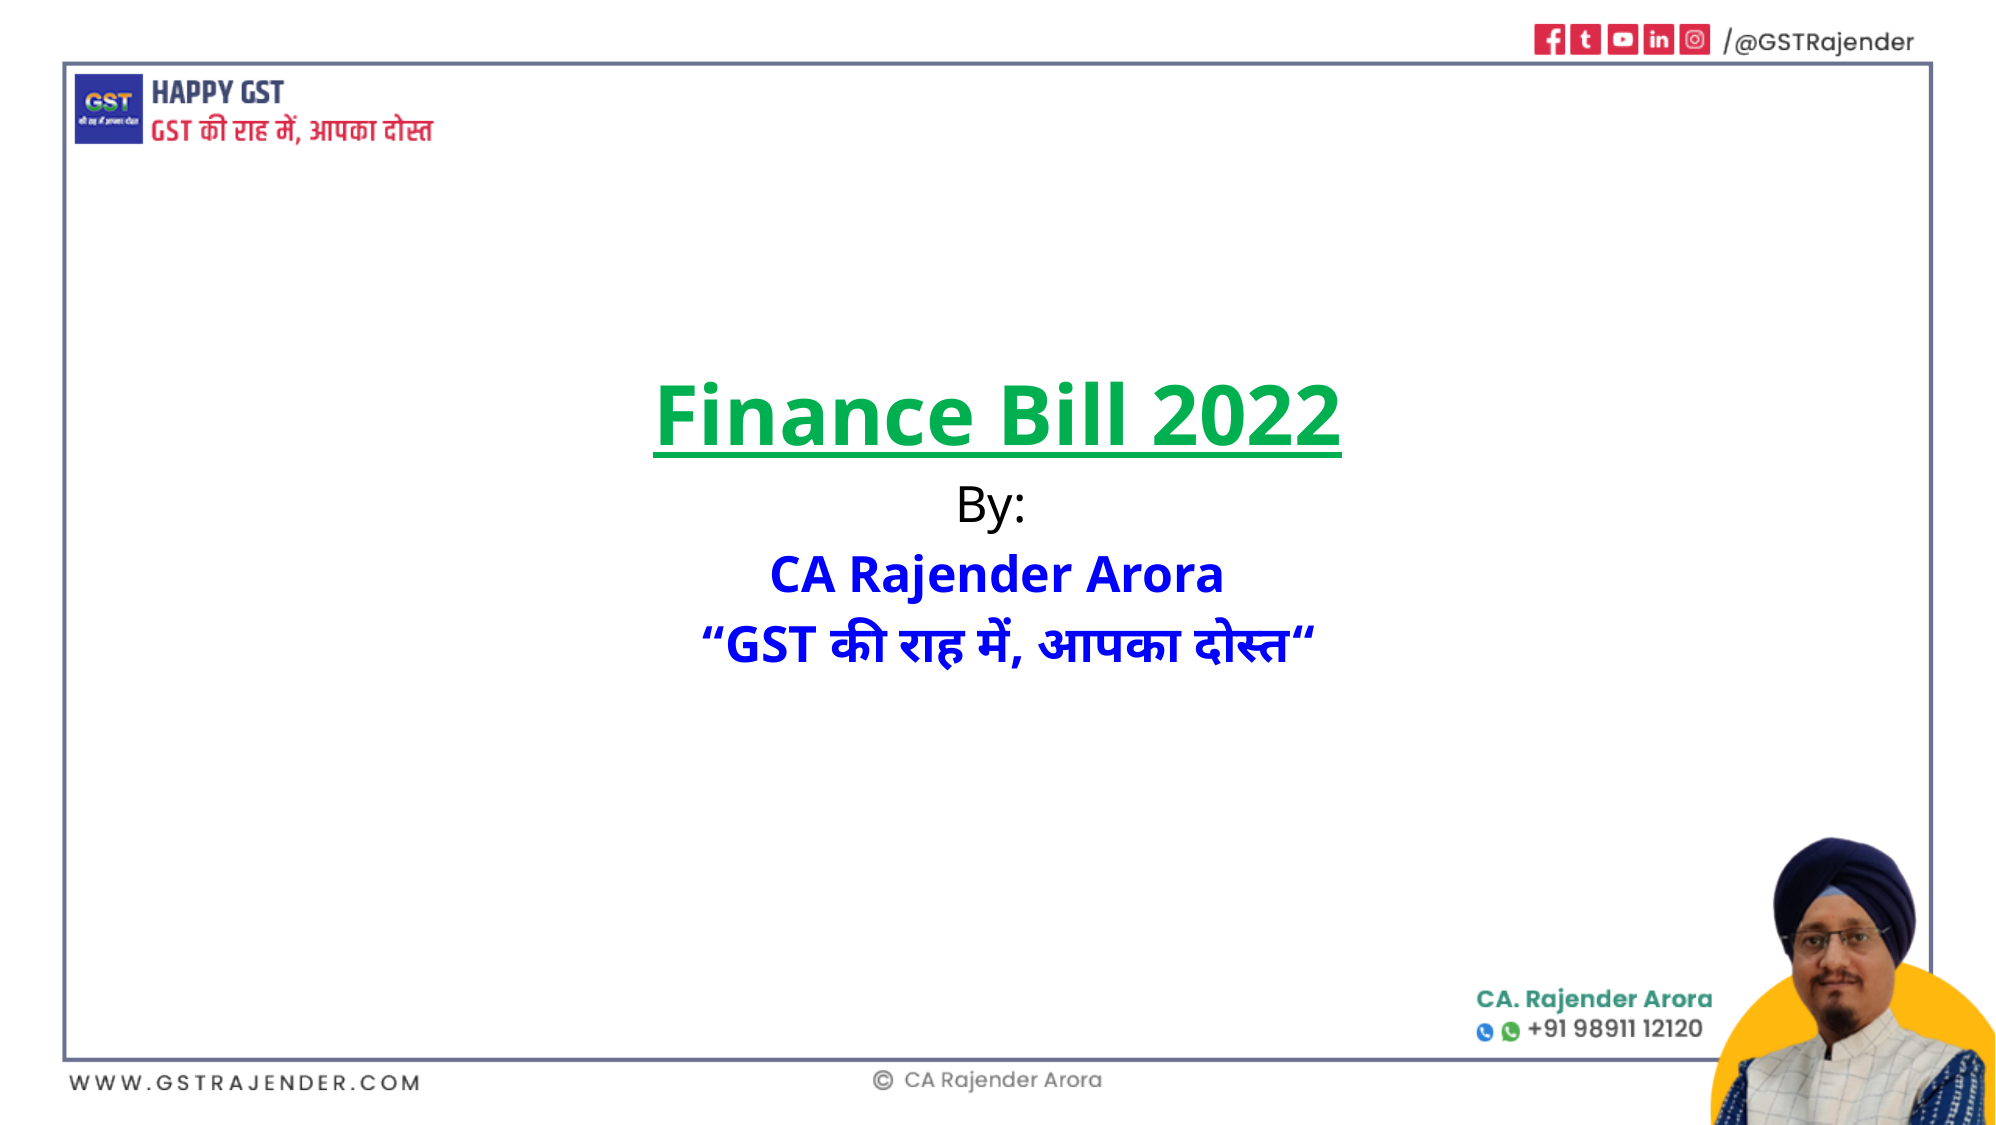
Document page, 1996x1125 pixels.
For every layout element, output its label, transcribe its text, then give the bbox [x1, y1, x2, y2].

picture [0, 0, 1996, 1125]
subtitle Finance Bill 2022 By: CA Rajender Arora “GST की राह में, आपका दोस्त“ [71, 200, 1924, 1050]
